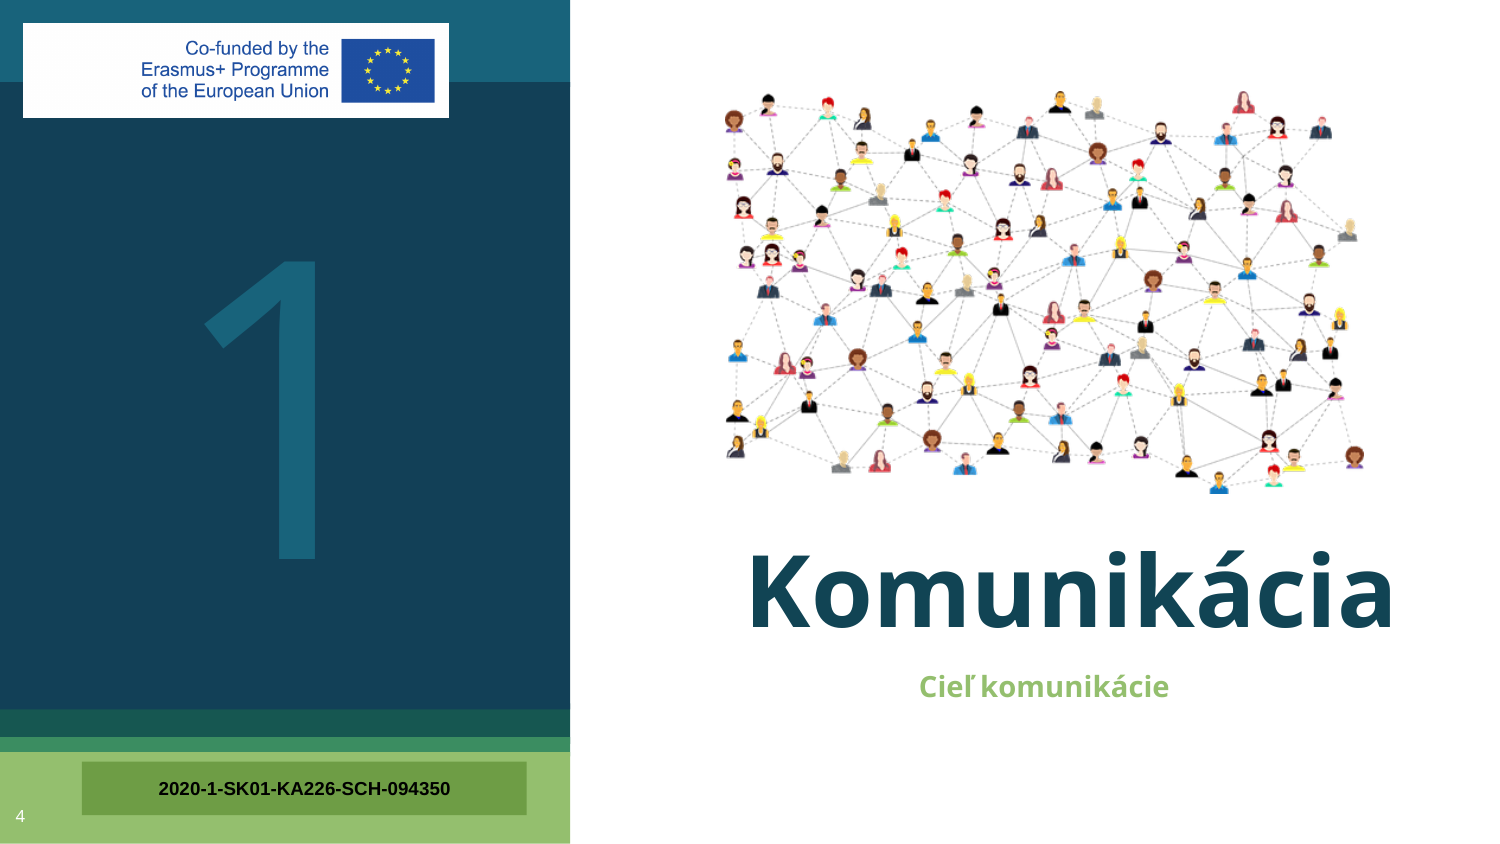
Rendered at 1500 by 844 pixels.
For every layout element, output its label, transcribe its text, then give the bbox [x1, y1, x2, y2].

picture [724, 90, 1364, 494]
text_box 2020-1-SK01-KA226-SCH-094350 [81, 761, 527, 816]
title Komunikácia [643, 472, 1500, 663]
text_box 1 [0, 82, 575, 703]
subtitle Cieľ komunikácie [674, 653, 1414, 782]
picture [23, 23, 450, 118]
slide_number 4 [0, 790, 49, 844]
